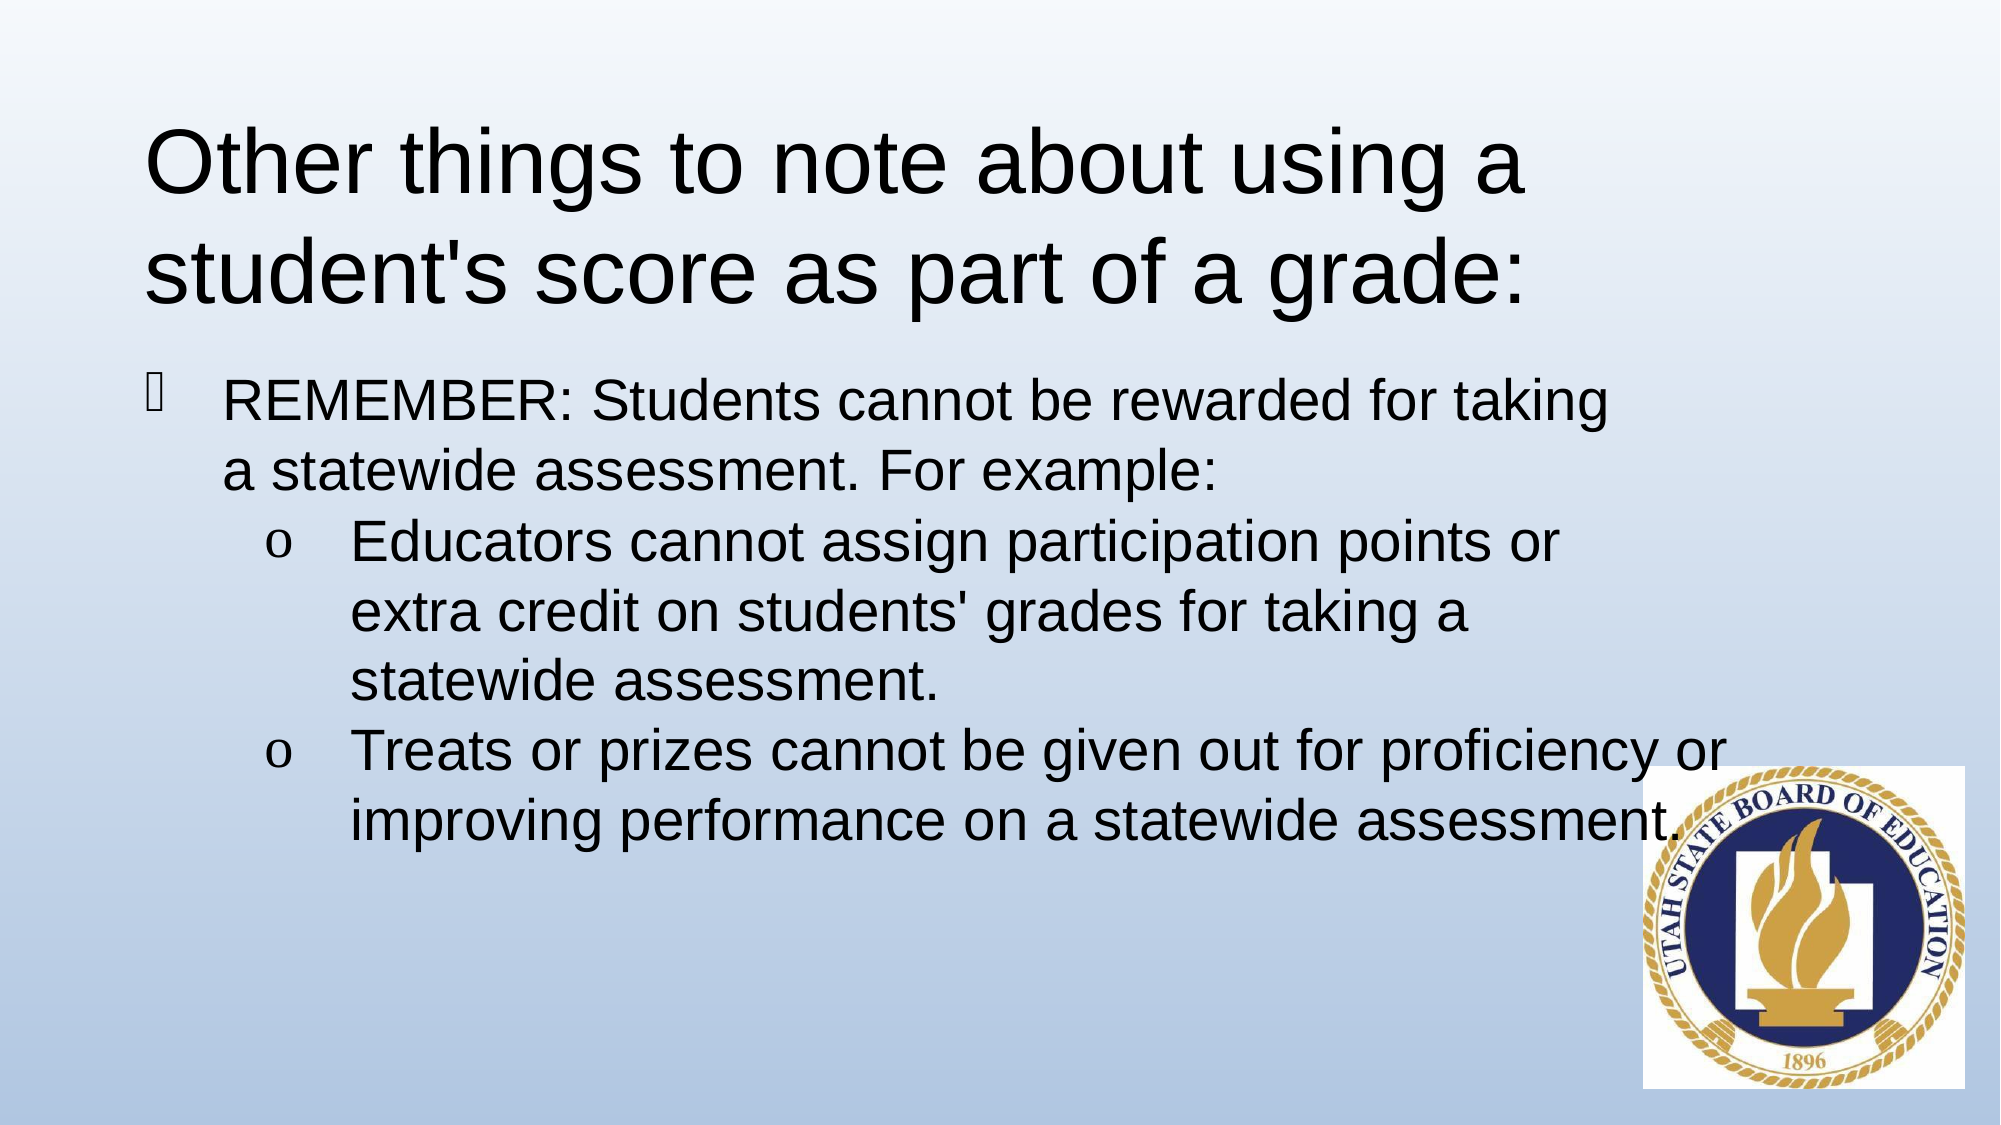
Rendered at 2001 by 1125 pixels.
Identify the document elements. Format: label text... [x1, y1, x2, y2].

text_box REMEMBER: Students cannot be rewarded for taking a statewide assessment. For example: Educators cannot assign participation points or extra credit on students' grades for taking a statewide assessment. Treats or prizes cannot be given out for proficiency or improving performance on a statewide assessment. [142, 360, 1886, 853]
picture [1643, 766, 1965, 1089]
title Other things to note about using a student's score as part of a grade: [142, 99, 1788, 322]
